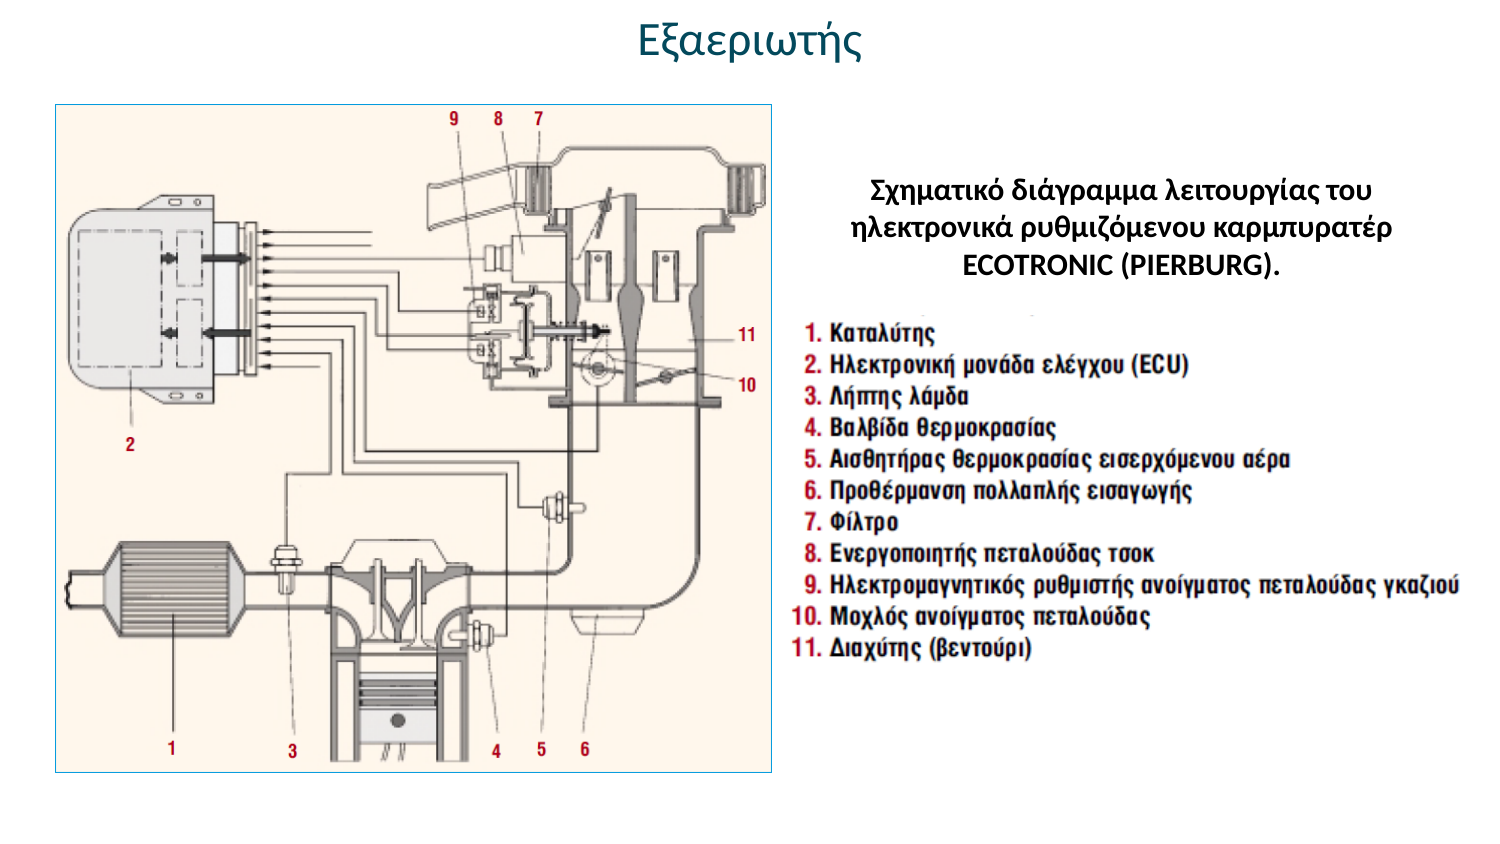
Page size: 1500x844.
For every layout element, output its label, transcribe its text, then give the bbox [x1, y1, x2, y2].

picture [784, 314, 1483, 671]
text_box Εξαεριωτής [29, 0, 1471, 73]
picture [51, 102, 776, 777]
text_box Σχηματικό διάγραμμα λειτουργίας του ηλεκτρονικά ρυθμιζόμενου καρμπυρατέρ ECOTRONIC (PIERBURG). [785, 161, 1459, 289]
